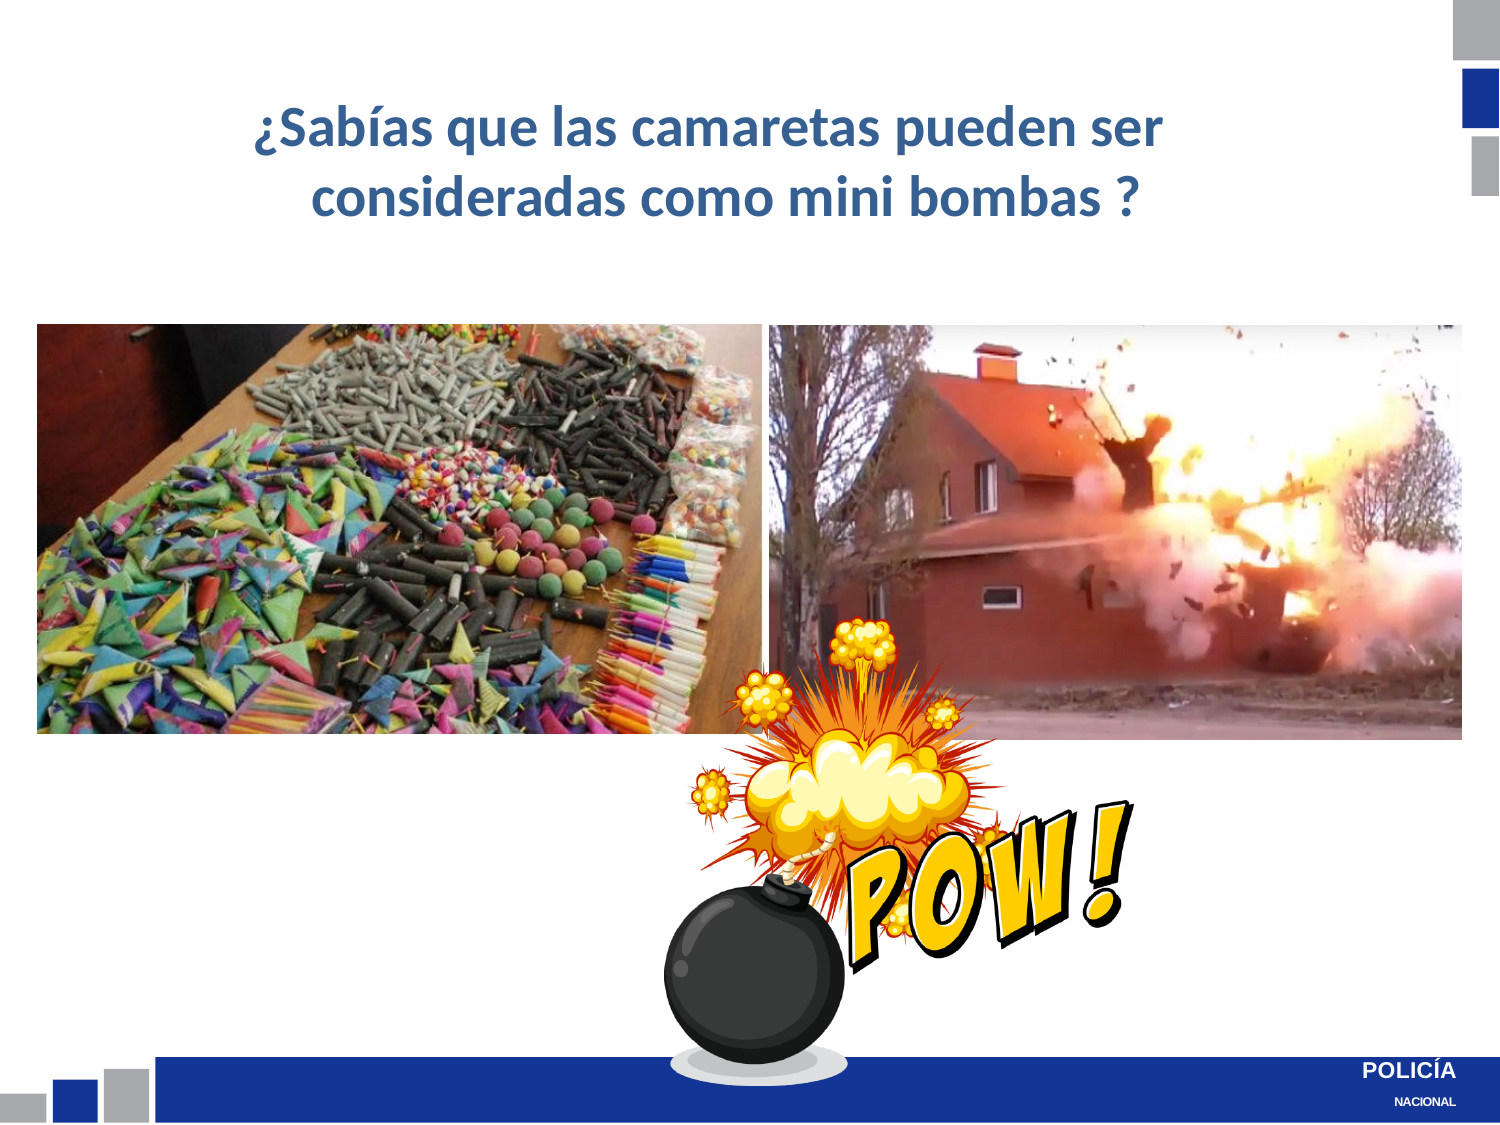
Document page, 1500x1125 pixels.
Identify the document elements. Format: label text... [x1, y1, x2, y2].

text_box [37, 324, 1463, 1086]
title ¿Sabías que las camaretas pueden ser consideradas como mini bombas ? [250, 86, 1275, 276]
footer POLICÍA NACIONAL [1359, 1093, 1460, 1125]
